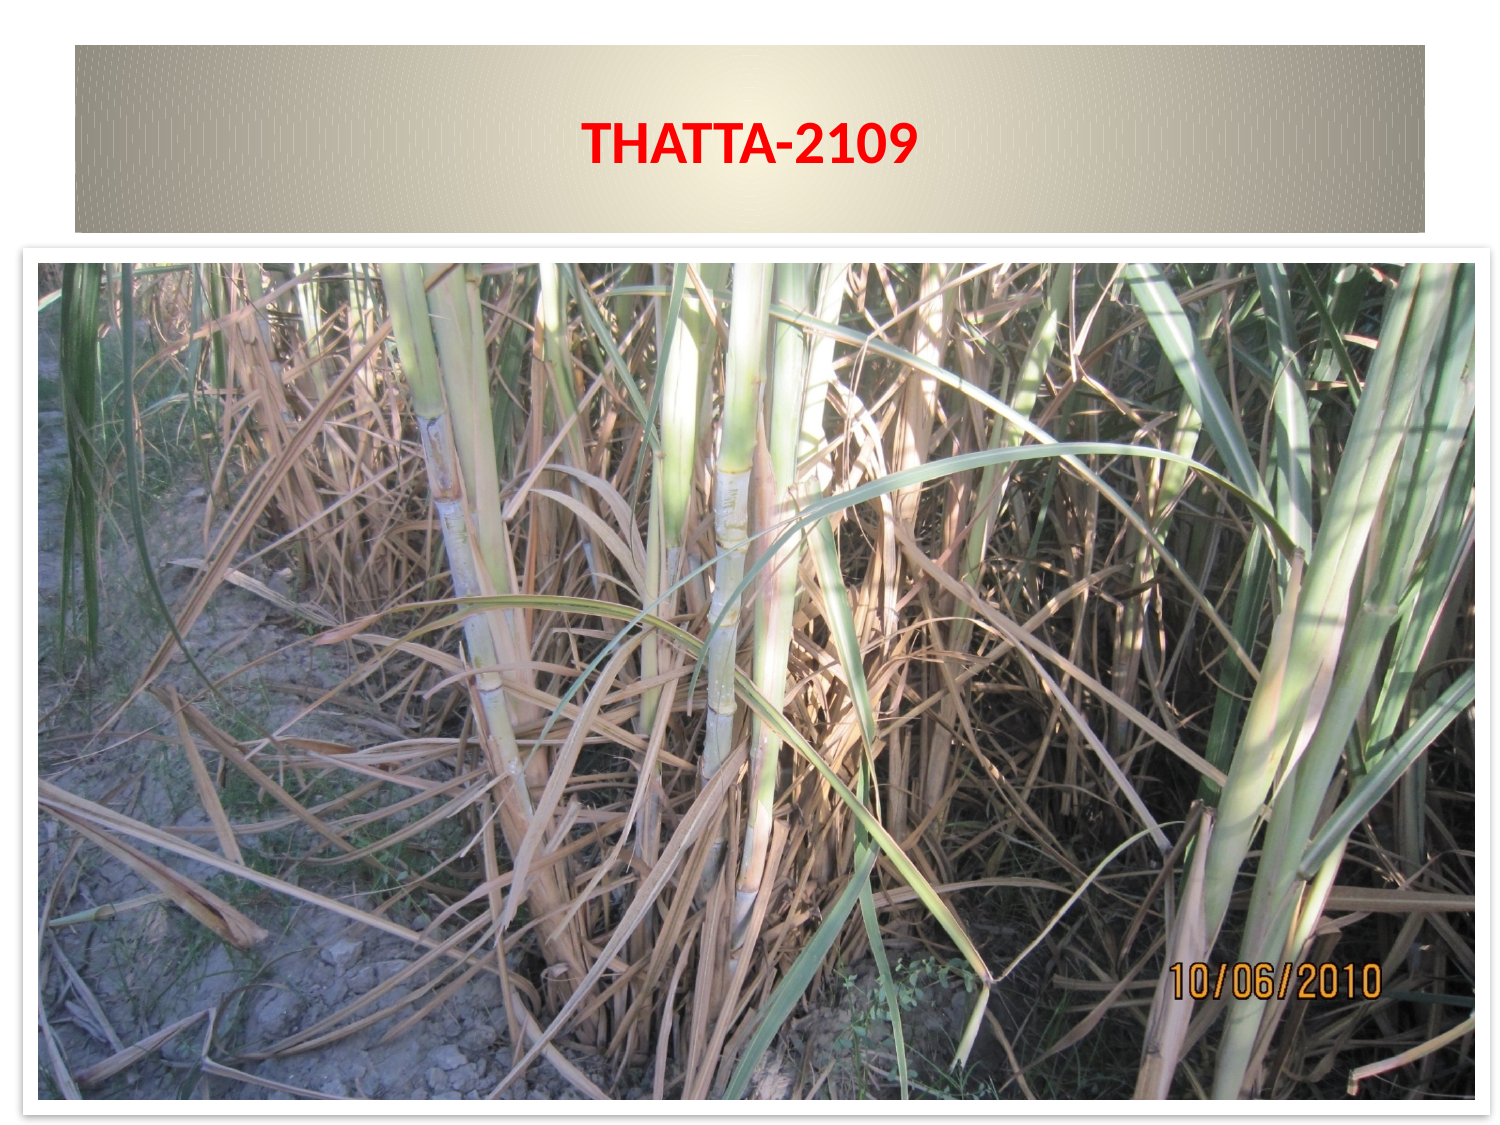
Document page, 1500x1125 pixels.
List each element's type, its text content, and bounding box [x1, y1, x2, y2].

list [37, 262, 1476, 1101]
title THATTA-2109 [75, 45, 1425, 233]
